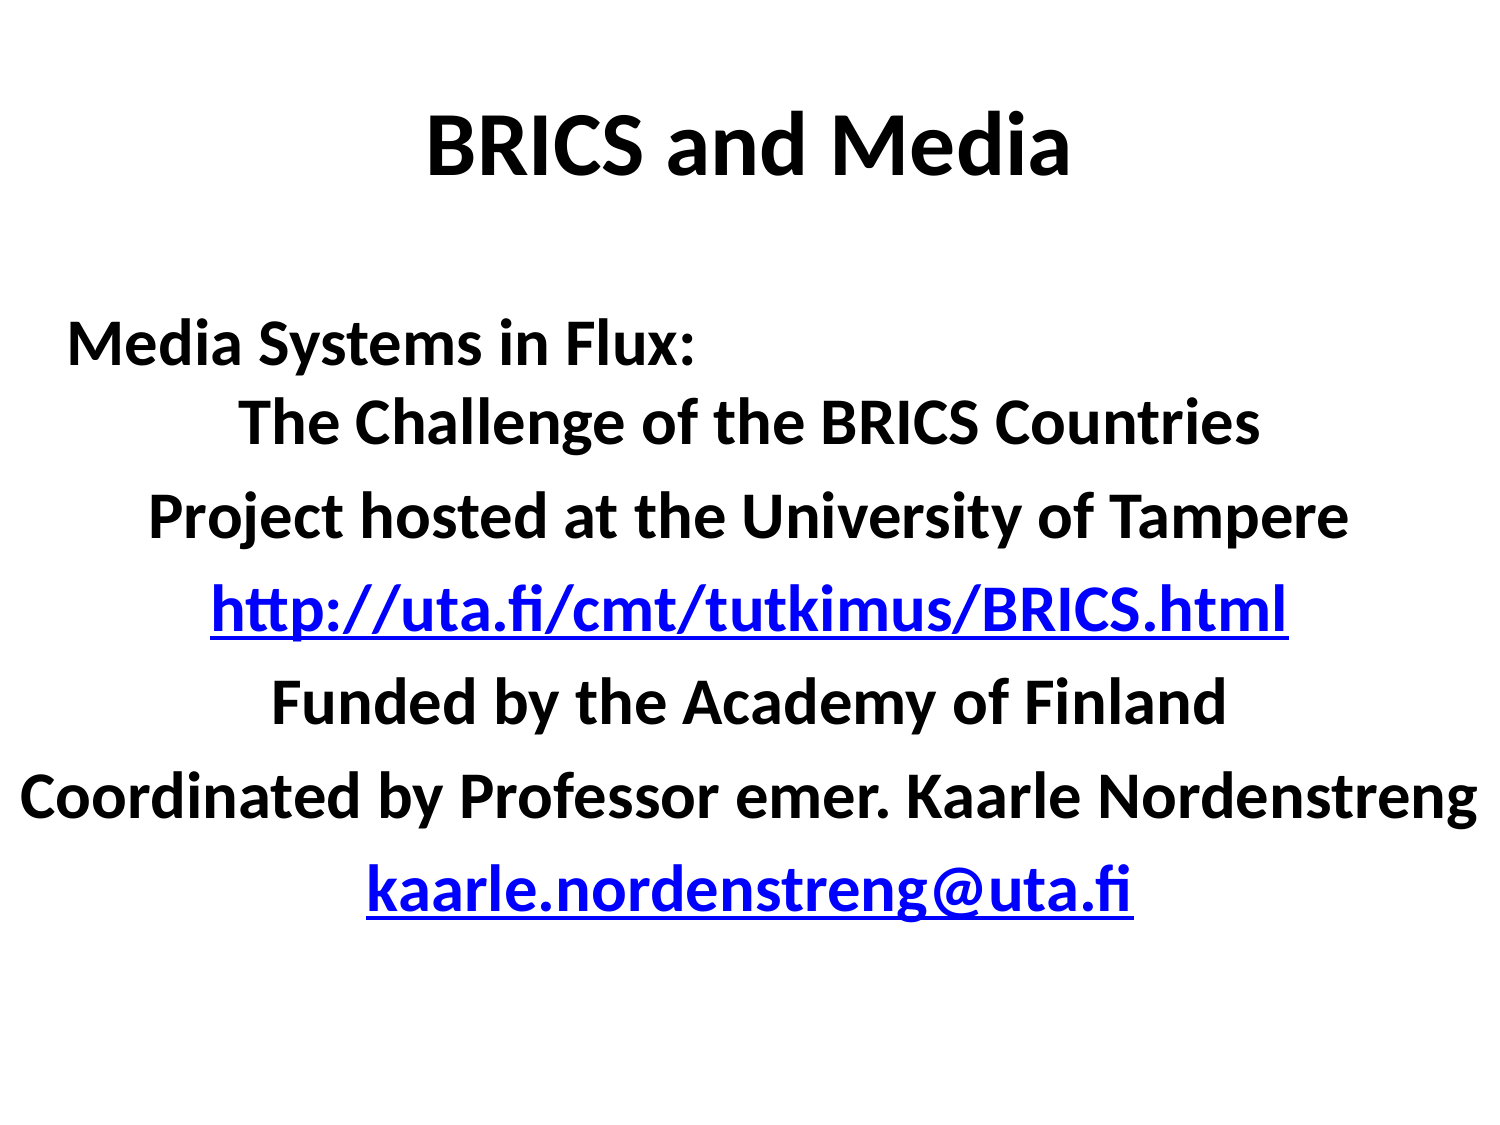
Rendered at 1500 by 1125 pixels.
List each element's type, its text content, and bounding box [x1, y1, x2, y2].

title BRICS and Media [75, 45, 1425, 233]
list Media Systems in Flux: The Challenge of the BRICS Countries Project hosted at the University of Tampere http://uta.fi/cmt/tutkimus/BRICS.html Funded by the Academy of Finland Coordinated by Professor emer. Kaarle Nordenstreng kaarle.nordenstreng@uta.fi [0, 290, 1500, 1071]
